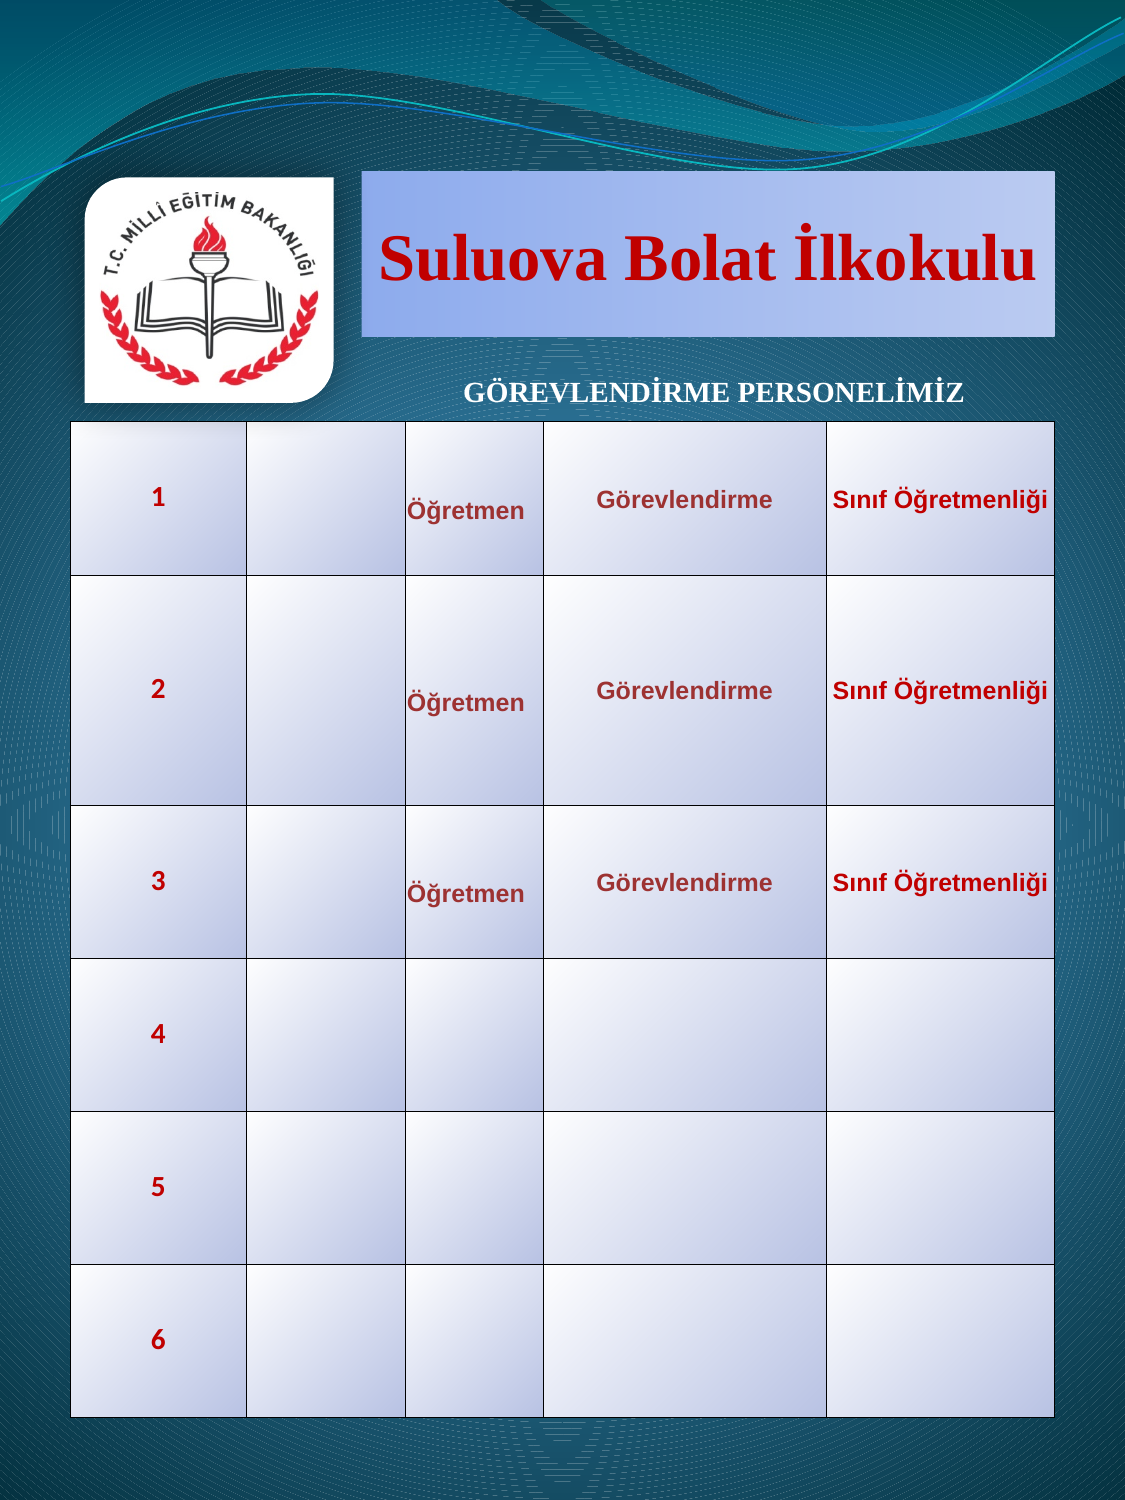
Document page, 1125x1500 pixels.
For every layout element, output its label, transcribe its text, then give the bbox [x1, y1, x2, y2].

table_cell Görevlendirme [544, 806, 826, 958]
table_cell [247, 1112, 405, 1264]
table_header Sınıf Öğretmenliği [827, 457, 1054, 575]
table_cell [247, 959, 405, 1111]
table_cell [247, 1265, 405, 1417]
table_cell [406, 1265, 543, 1417]
table_cell [406, 959, 543, 1111]
table_cell 4 [71, 959, 246, 1111]
table_cell [544, 1112, 826, 1264]
table_cell [247, 576, 405, 805]
table_cell [827, 1112, 1054, 1264]
table_header [247, 422, 405, 575]
table_cell [827, 959, 1054, 1111]
picture [91, 184, 327, 396]
table_header 1 [71, 422, 246, 575]
table_cell [544, 959, 826, 1111]
table_cell Sınıf Öğretmenliği [827, 806, 1054, 958]
table_cell [827, 1265, 1054, 1417]
table_header Görevlendirme [544, 457, 826, 575]
table_cell Öğretmen [406, 806, 543, 958]
table_cell 5 [71, 1112, 246, 1264]
table_cell [406, 1112, 543, 1264]
text_box Suluova Bolat İlkokulu [361, 171, 1055, 337]
table_cell 3 [71, 806, 246, 958]
table_cell [247, 806, 405, 958]
table_cell 6 [71, 1265, 246, 1417]
table_cell 2 [71, 576, 246, 805]
table_cell Görevlendirme [544, 576, 826, 805]
text_box GÖREVLENDİRME PERSONELİMİZ [373, 360, 1055, 457]
table_cell Sınıf Öğretmenliği [827, 576, 1054, 805]
table_header Öğretmen [406, 457, 543, 575]
table_cell [544, 1265, 826, 1417]
table_cell Öğretmen [406, 576, 543, 805]
